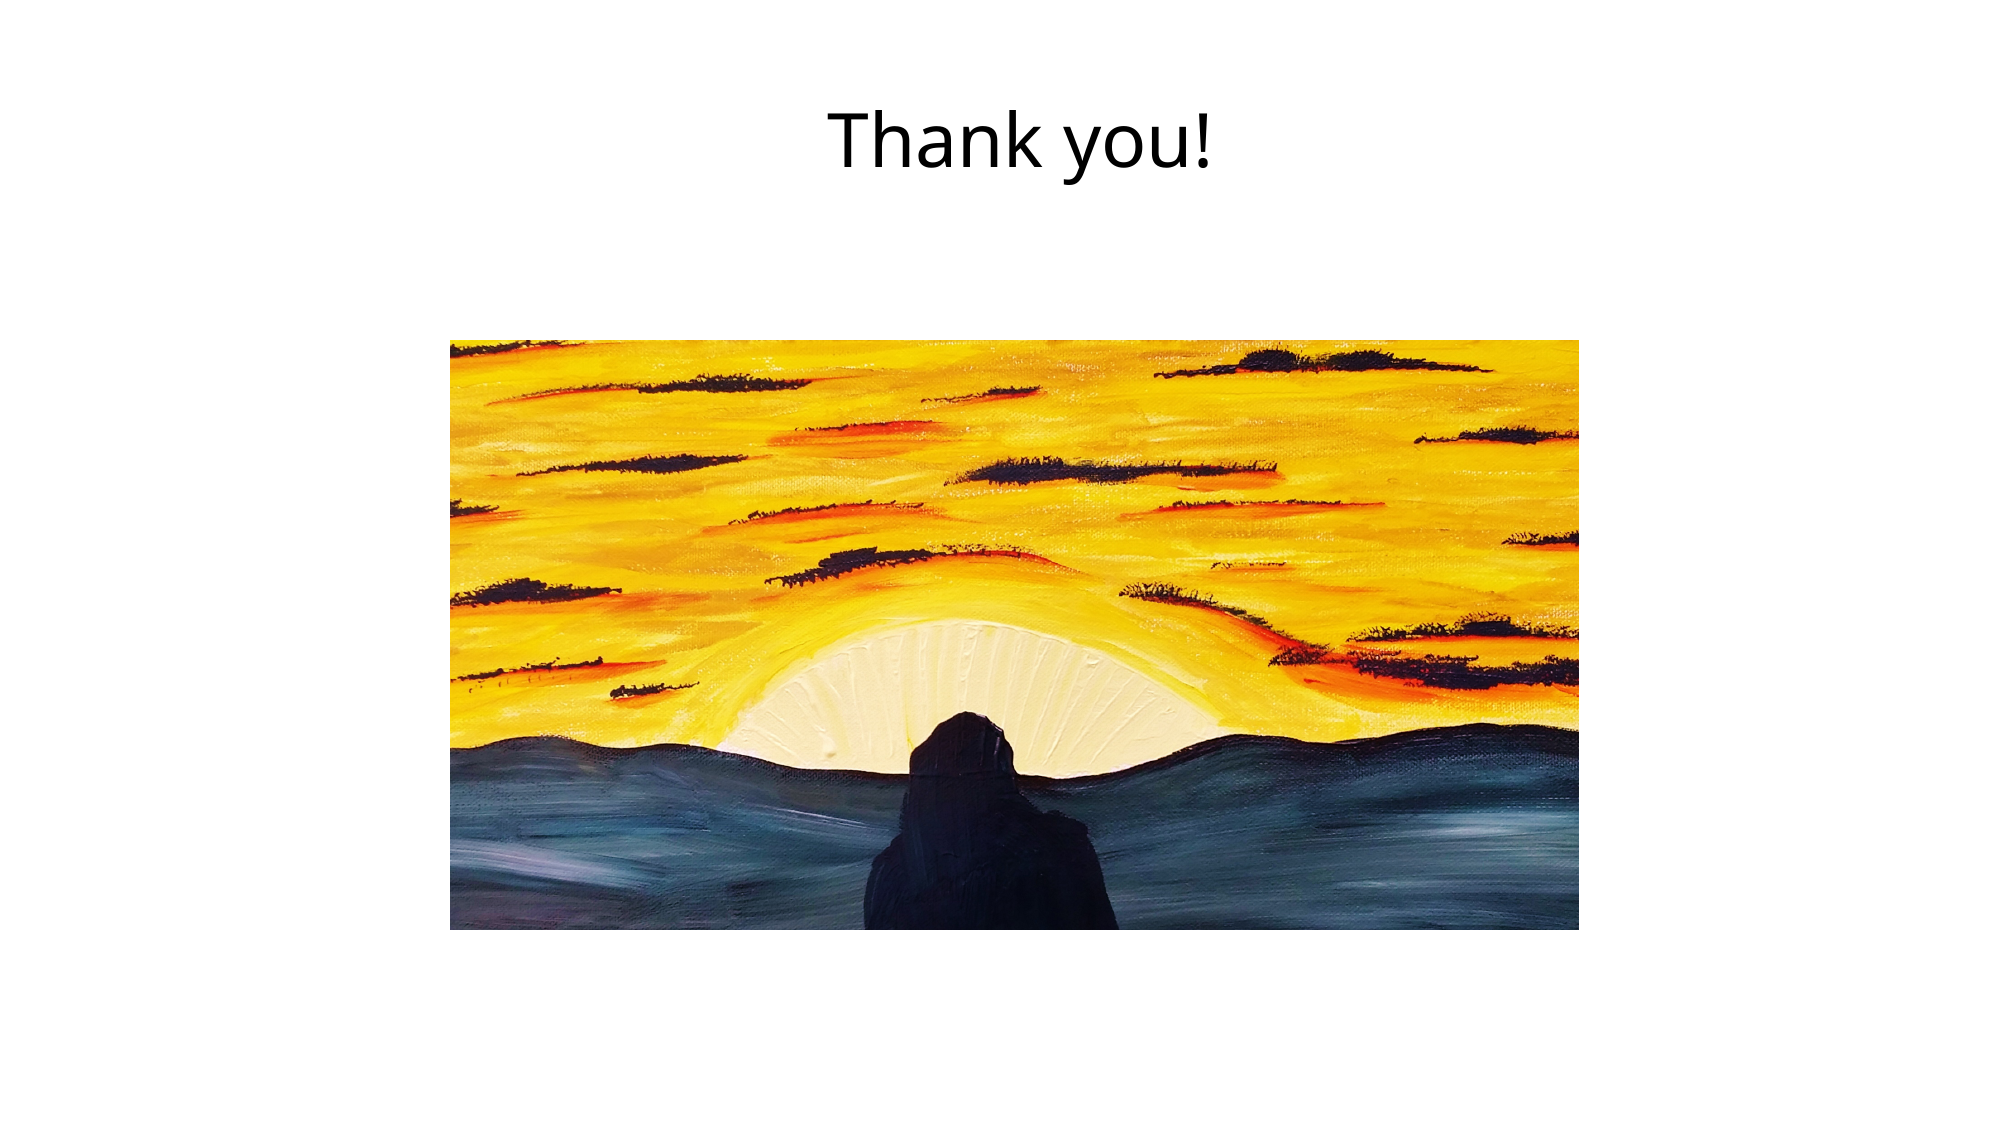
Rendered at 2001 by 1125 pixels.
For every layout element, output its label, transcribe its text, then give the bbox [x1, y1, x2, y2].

title Thank you! [812, 50, 1954, 238]
picture [449, 324, 1579, 946]
